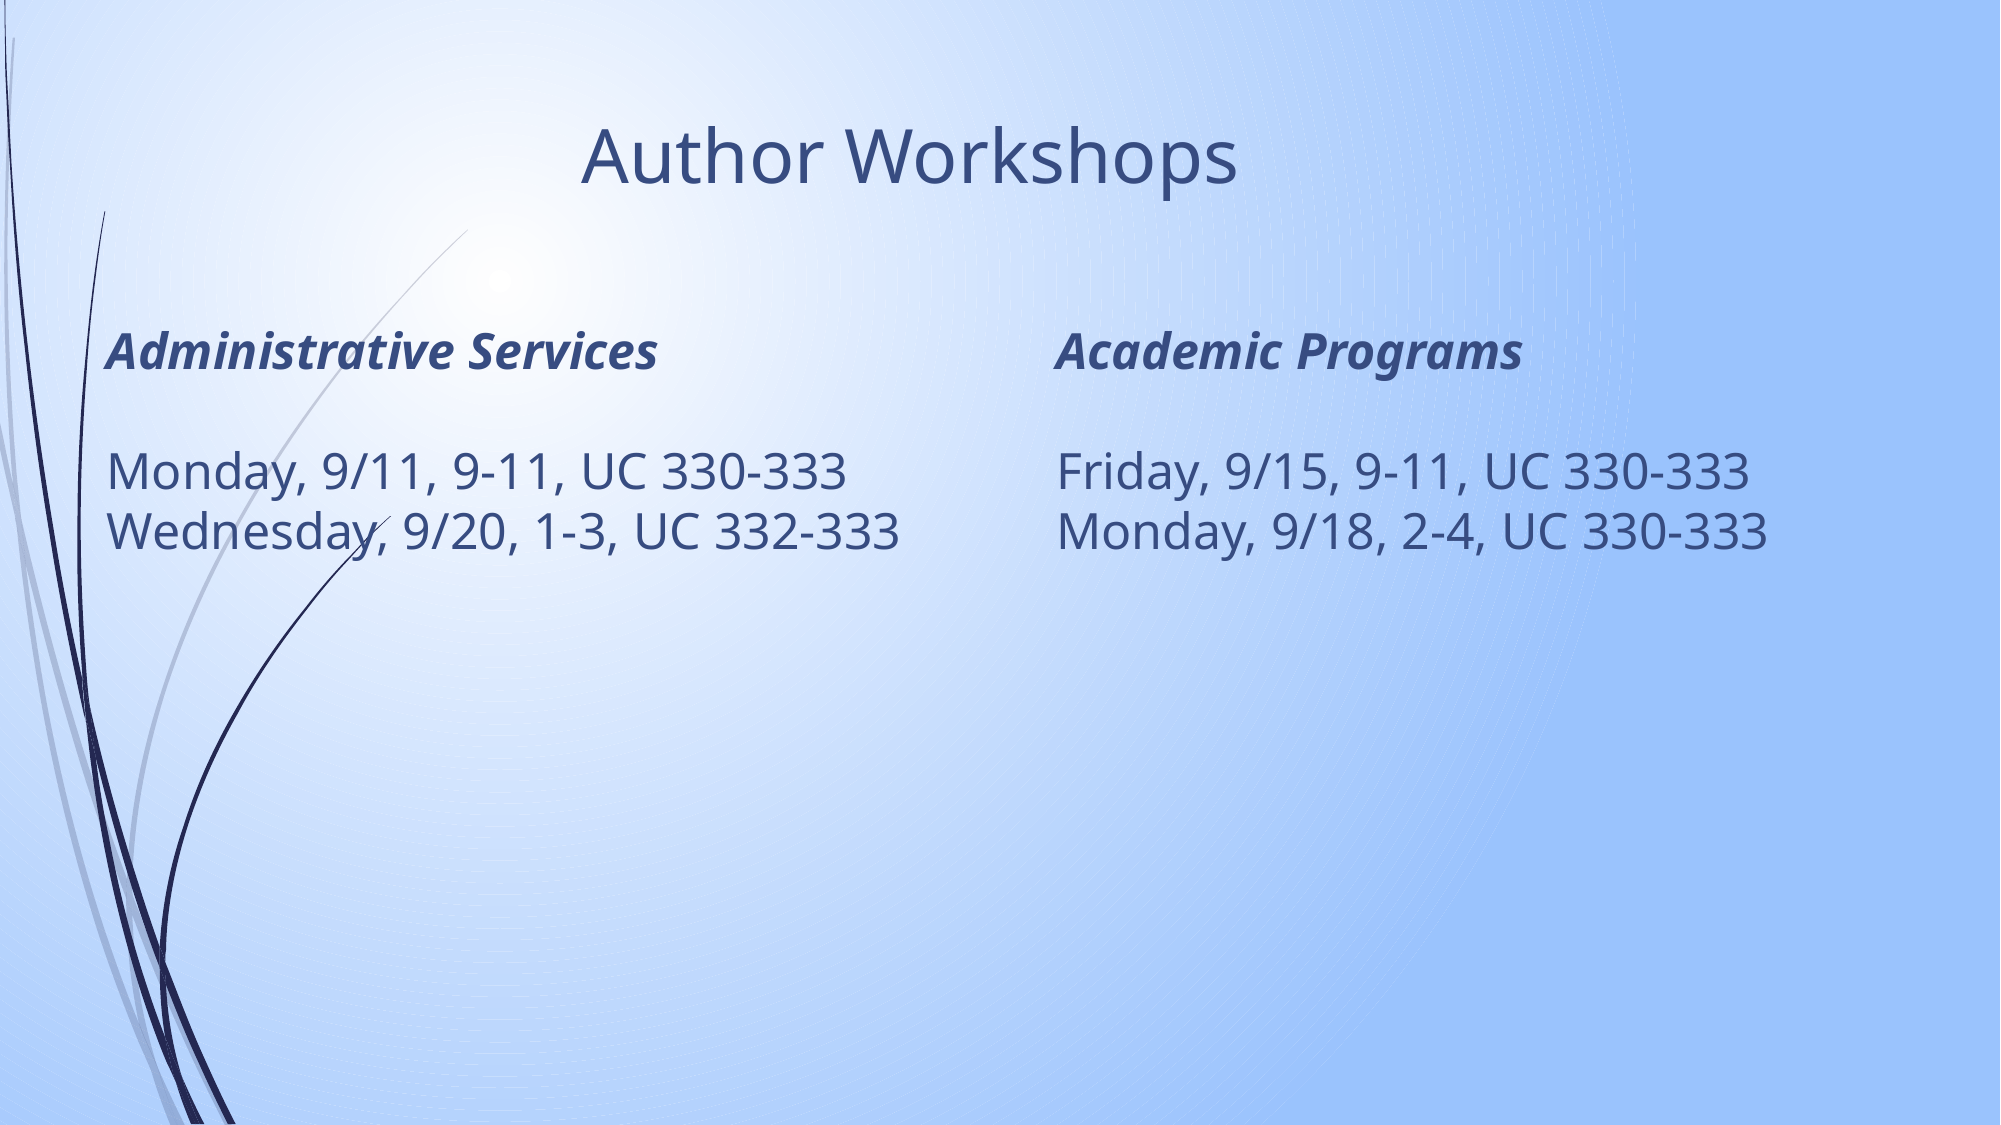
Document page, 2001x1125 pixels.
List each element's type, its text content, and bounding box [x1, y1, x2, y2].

list Academic Programs Friday, 9/15, 9-11, UC 330-333 Monday, 9/18, 2-4, UC 330-333 [1041, 312, 1868, 863]
list Administrative Services Monday, 9/11, 9-11, UC 330-333 Wednesday, 9/20, 1-3, UC 332-333 [91, 311, 1042, 815]
title Author Workshops [566, 101, 1410, 312]
